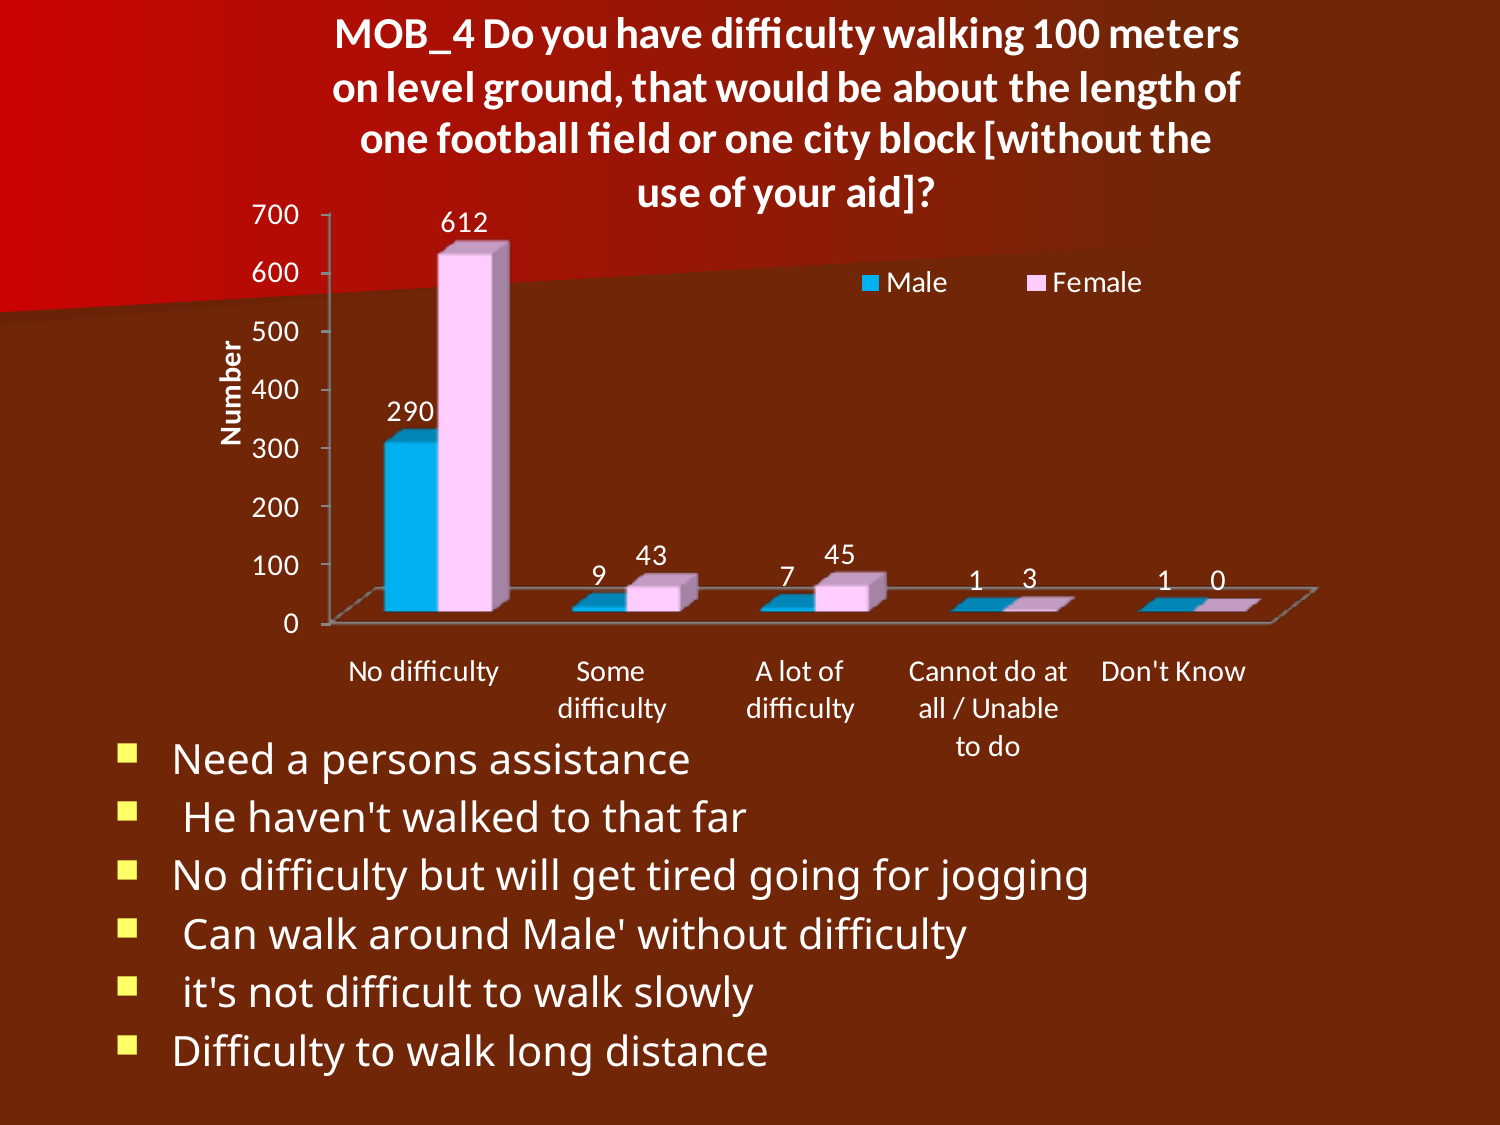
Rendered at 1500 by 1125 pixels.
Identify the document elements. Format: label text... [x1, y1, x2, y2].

list Need a persons assistance He haven't walked to that far No difficulty but will get tired going for jogging Can walk around Male' without difficulty it's not difficult to walk slowly Difficulty to walk long distance [99, 724, 1251, 1088]
picture [187, 0, 1363, 815]
